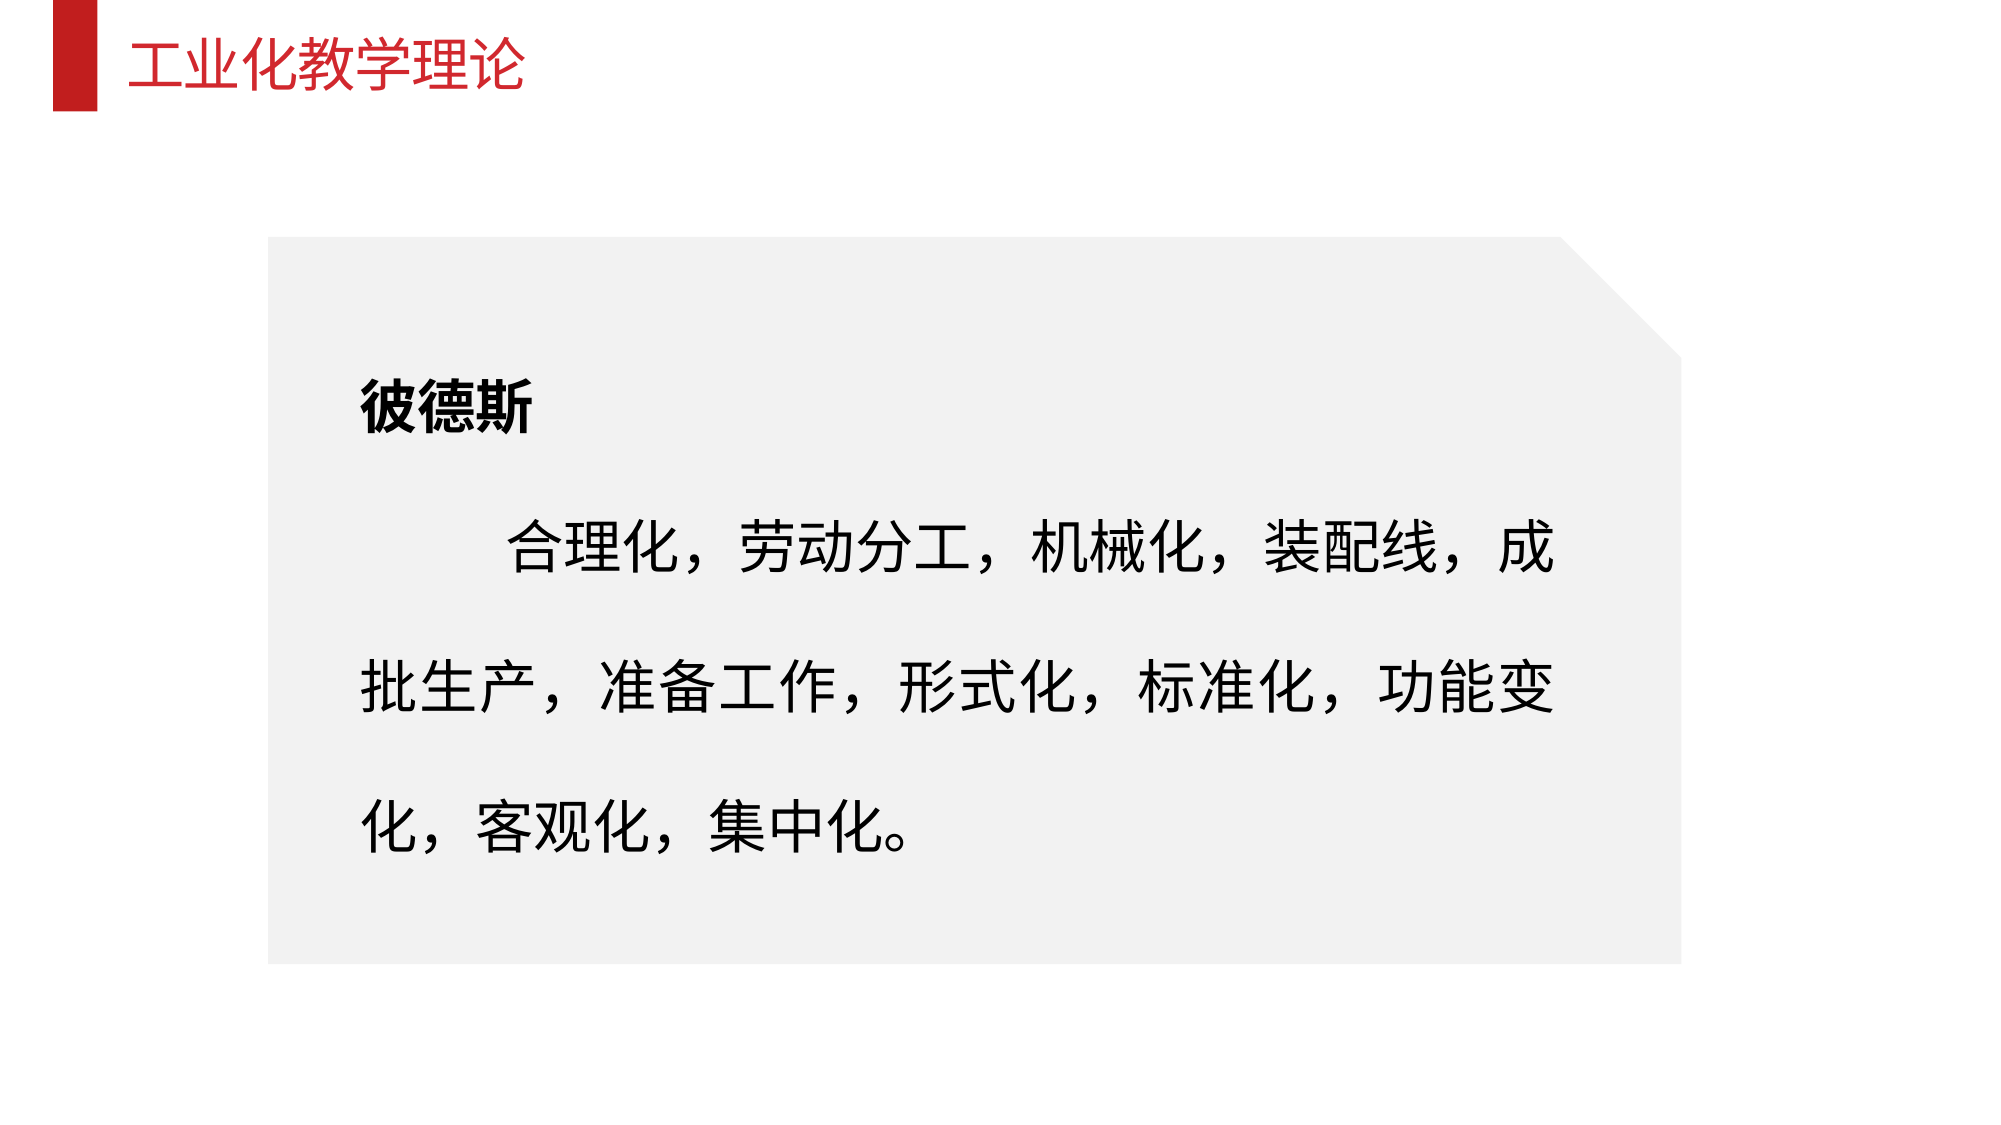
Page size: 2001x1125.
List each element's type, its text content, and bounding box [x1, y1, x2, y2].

text_box [268, 236, 1682, 965]
text_box 工业化教学理论 [111, 20, 542, 106]
text_box 彼德斯 合理化，劳动分工，机械化，装配线，成批生产，准备工作，形式化，标准化，功能变化，客观化，集中化。 [344, 293, 1571, 868]
